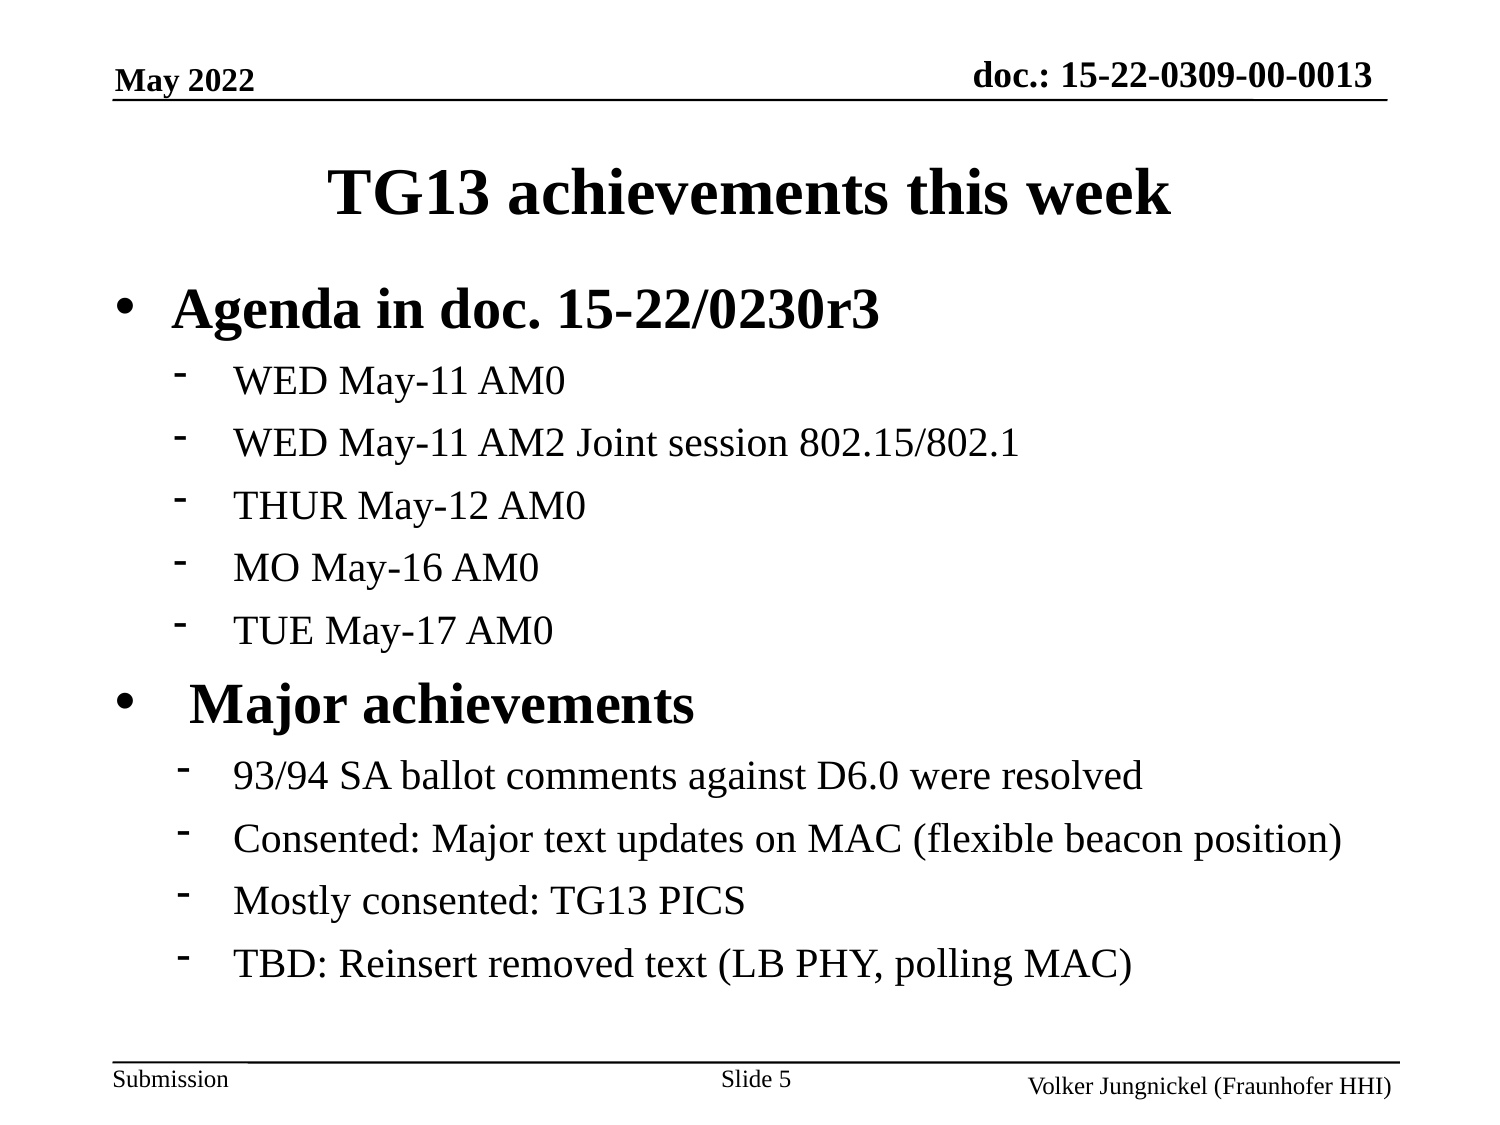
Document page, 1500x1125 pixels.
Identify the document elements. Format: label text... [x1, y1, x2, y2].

text_box TG13 achievements this week [112, 99, 1388, 275]
slide_number Slide 5 [711, 1061, 801, 1093]
footer Volker Jungnickel (Fraunhofer HHI) [1012, 1062, 1439, 1100]
text_box Agenda in doc. 15-22/0230r3 WED May-11 AM0 WED May-11 AM2 Joint session 802.15/802.1 THUR May-12 AM0 MO May-16 AM0 TUE May-17 AM0 Major achievements 93/94 SA ballot comments against D6.0 were resolved Consented: Major text updates on MAC (flexible beacon position) Mostly consented: TG13 PICS TBD: Reinsert removed text (LB PHY, polling MAC) [99, 262, 1438, 1038]
